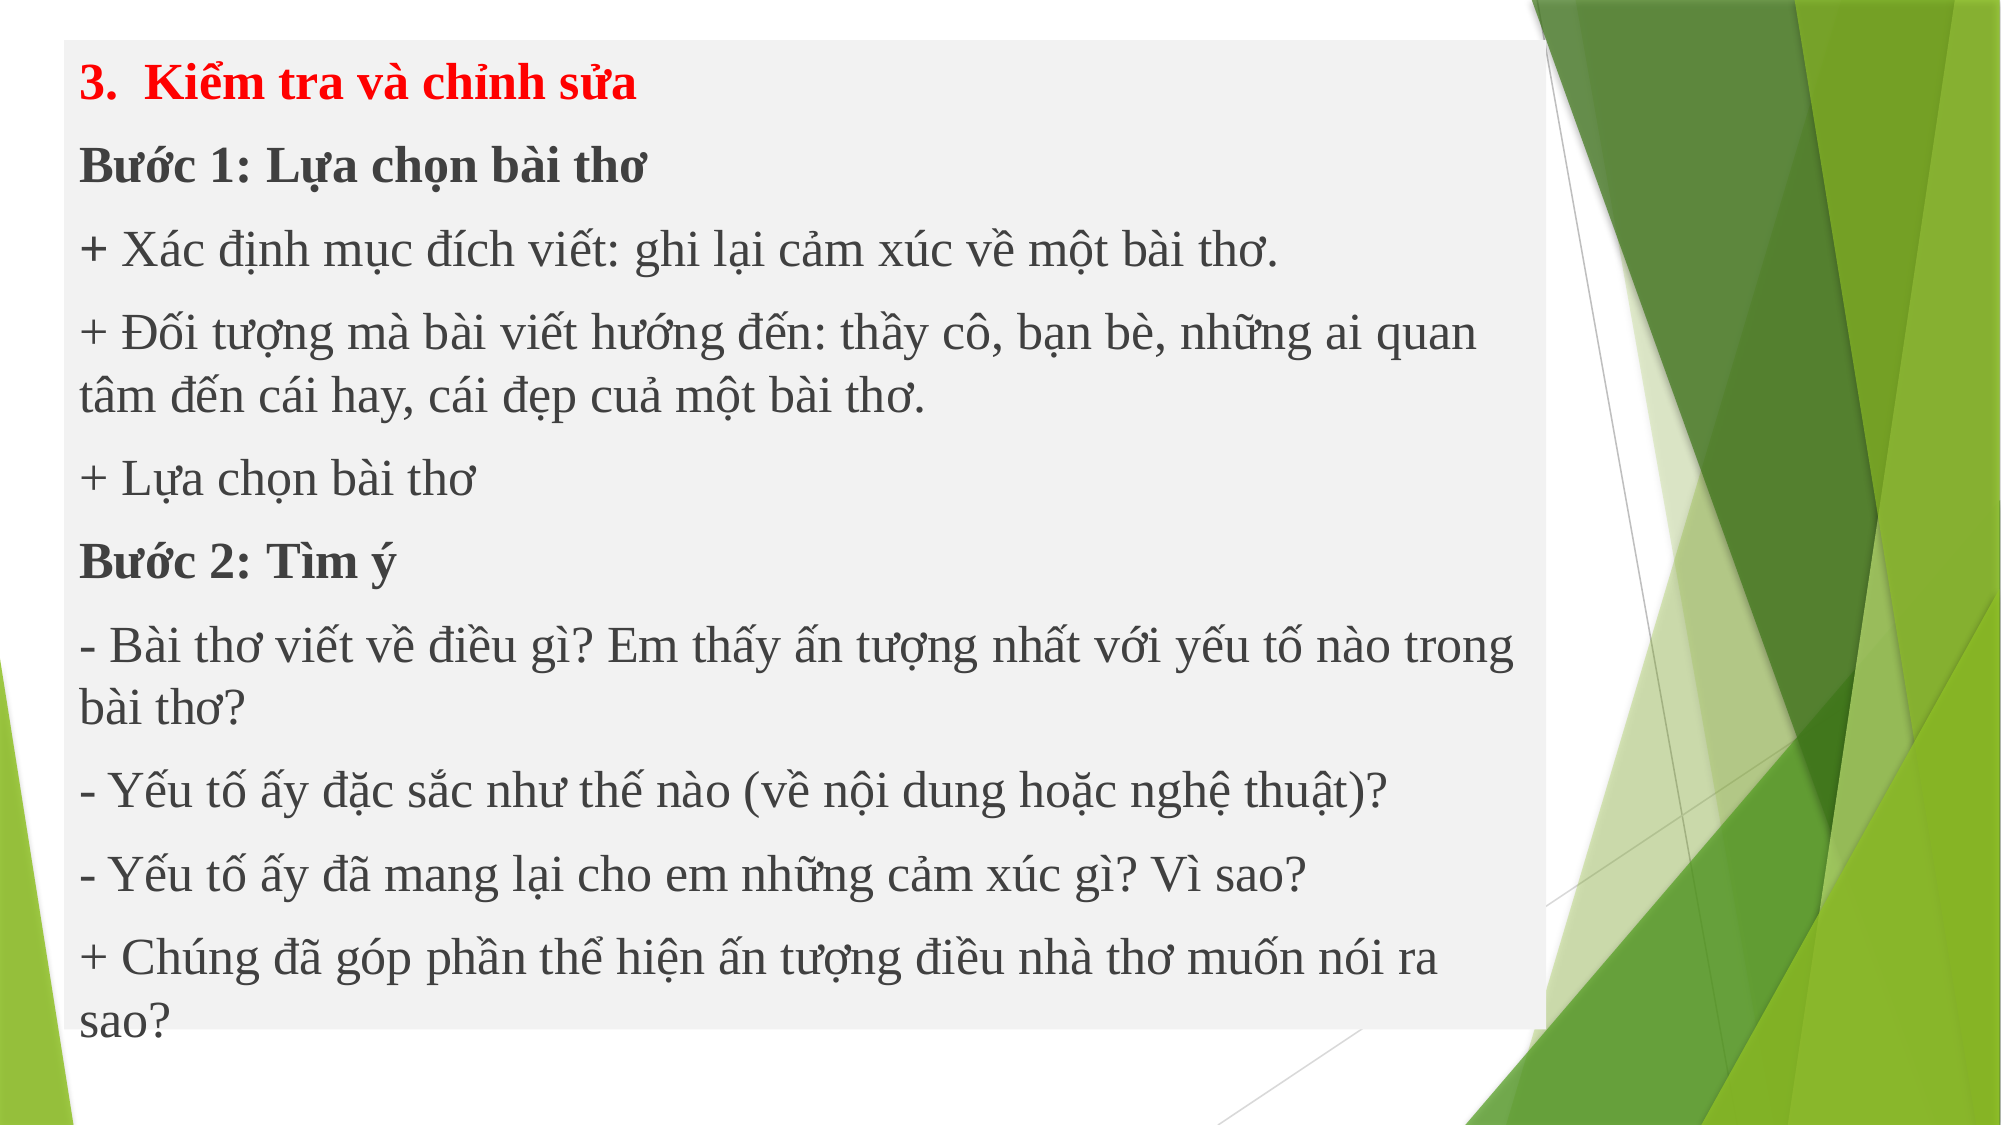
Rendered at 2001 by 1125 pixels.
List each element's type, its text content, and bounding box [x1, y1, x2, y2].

list 3. Kiểm tra và chỉnh sửa Bước 1: Lựa chọn bài thơ + Xác định mục đích viết: ghi lại cảm xúc về một bài thơ. + Đối tượng mà bài viết hướng đến: thầy cô, bạn bè, những ai quan tâm đến cái hay, cái đẹp cuả một bài thơ. + Lựa chọn bài thơ Bước 2: Tìm ý - Bài thơ viết về điều gì? Em thấy ấn tượng nhất với yếu tố nào trong bài thơ? - Yếu tố ấy đặc sắc như thế nào (về nội dung hoặc nghệ thuật)? - Yếu tố ấy đã mang lại cho em những cảm xúc gì? Vì sao? + Chúng đã góp phần thể hiện ấn tượng điều nhà thơ muốn nói ra sao? [64, 40, 1547, 1030]
